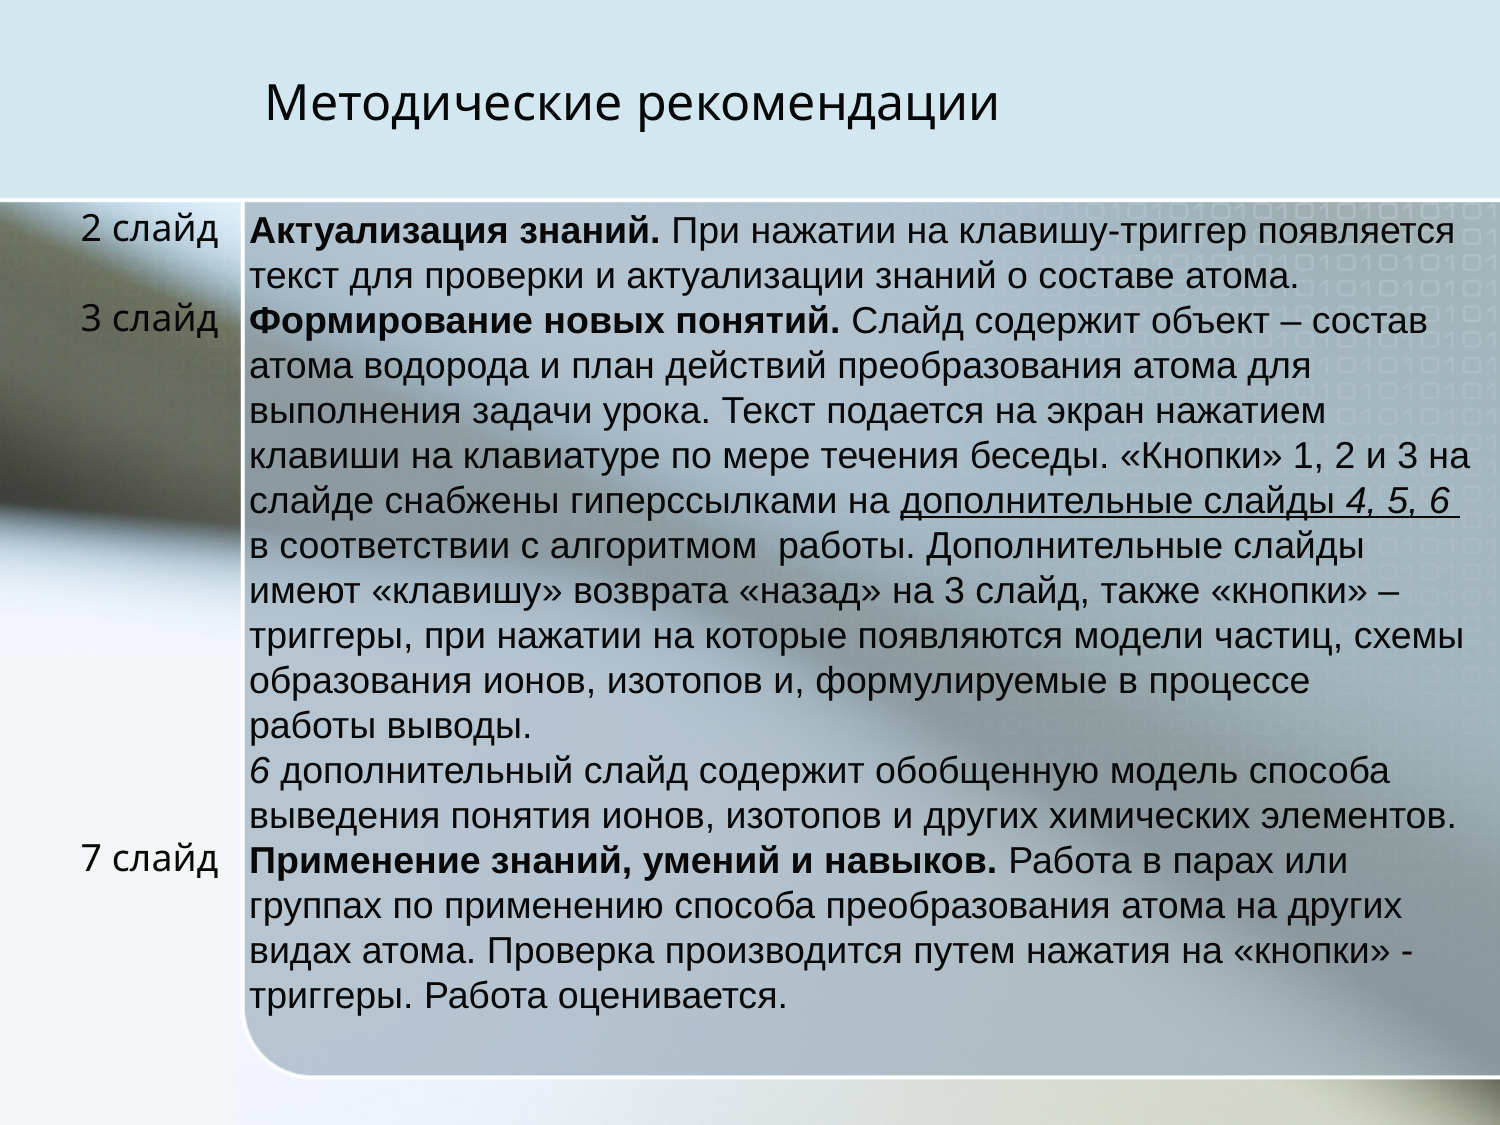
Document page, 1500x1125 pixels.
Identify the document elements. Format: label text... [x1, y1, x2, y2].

text_box 2 слайд [65, 196, 234, 257]
text_box [0, 656, 235, 1125]
text_box Актуализация знаний. При нажатии на клавишу-триггер появляется текст для проверки и актуализации знаний о составе атома. Формирование новых понятий. Слайд содержит объект – состав атома водорода и план действий преобразования атома для выполнения задачи урока. Текст подается на экран нажатием клавиши на клавиатуре по мере течения беседы. «Кнопки» 1, 2 и 3 на слайде снабжены гиперссылками на дополнительные слайды 4, 5, 6 в соответствии с алгоритмом работы. Дополнительные слайды имеют «клавишу» возврата «назад» на 3 слайд, также «кнопки» – триггеры, при нажатии на которые появляются модели частиц, схемы образования ионов, изотопов и, формулируемые в процессе работы выводы. 6 дополнительный слайд содержит обобщенную модель способа выведения понятия ионов, изотопов и других химических элементов. Применение знаний, умений и навыков. Работа в парах или группах по применению способа преобразования атома на других видах атома. Проверка производится путем нажатия на «кнопки» - триггеры. Работа оценивается. [234, 199, 1500, 1024]
title Методические рекомендации [249, 12, 1462, 188]
picture [0, 0, 1500, 656]
text_box 7 слайд [65, 826, 234, 887]
picture [235, 1024, 1500, 1125]
text_box 3 слайд [65, 286, 234, 347]
